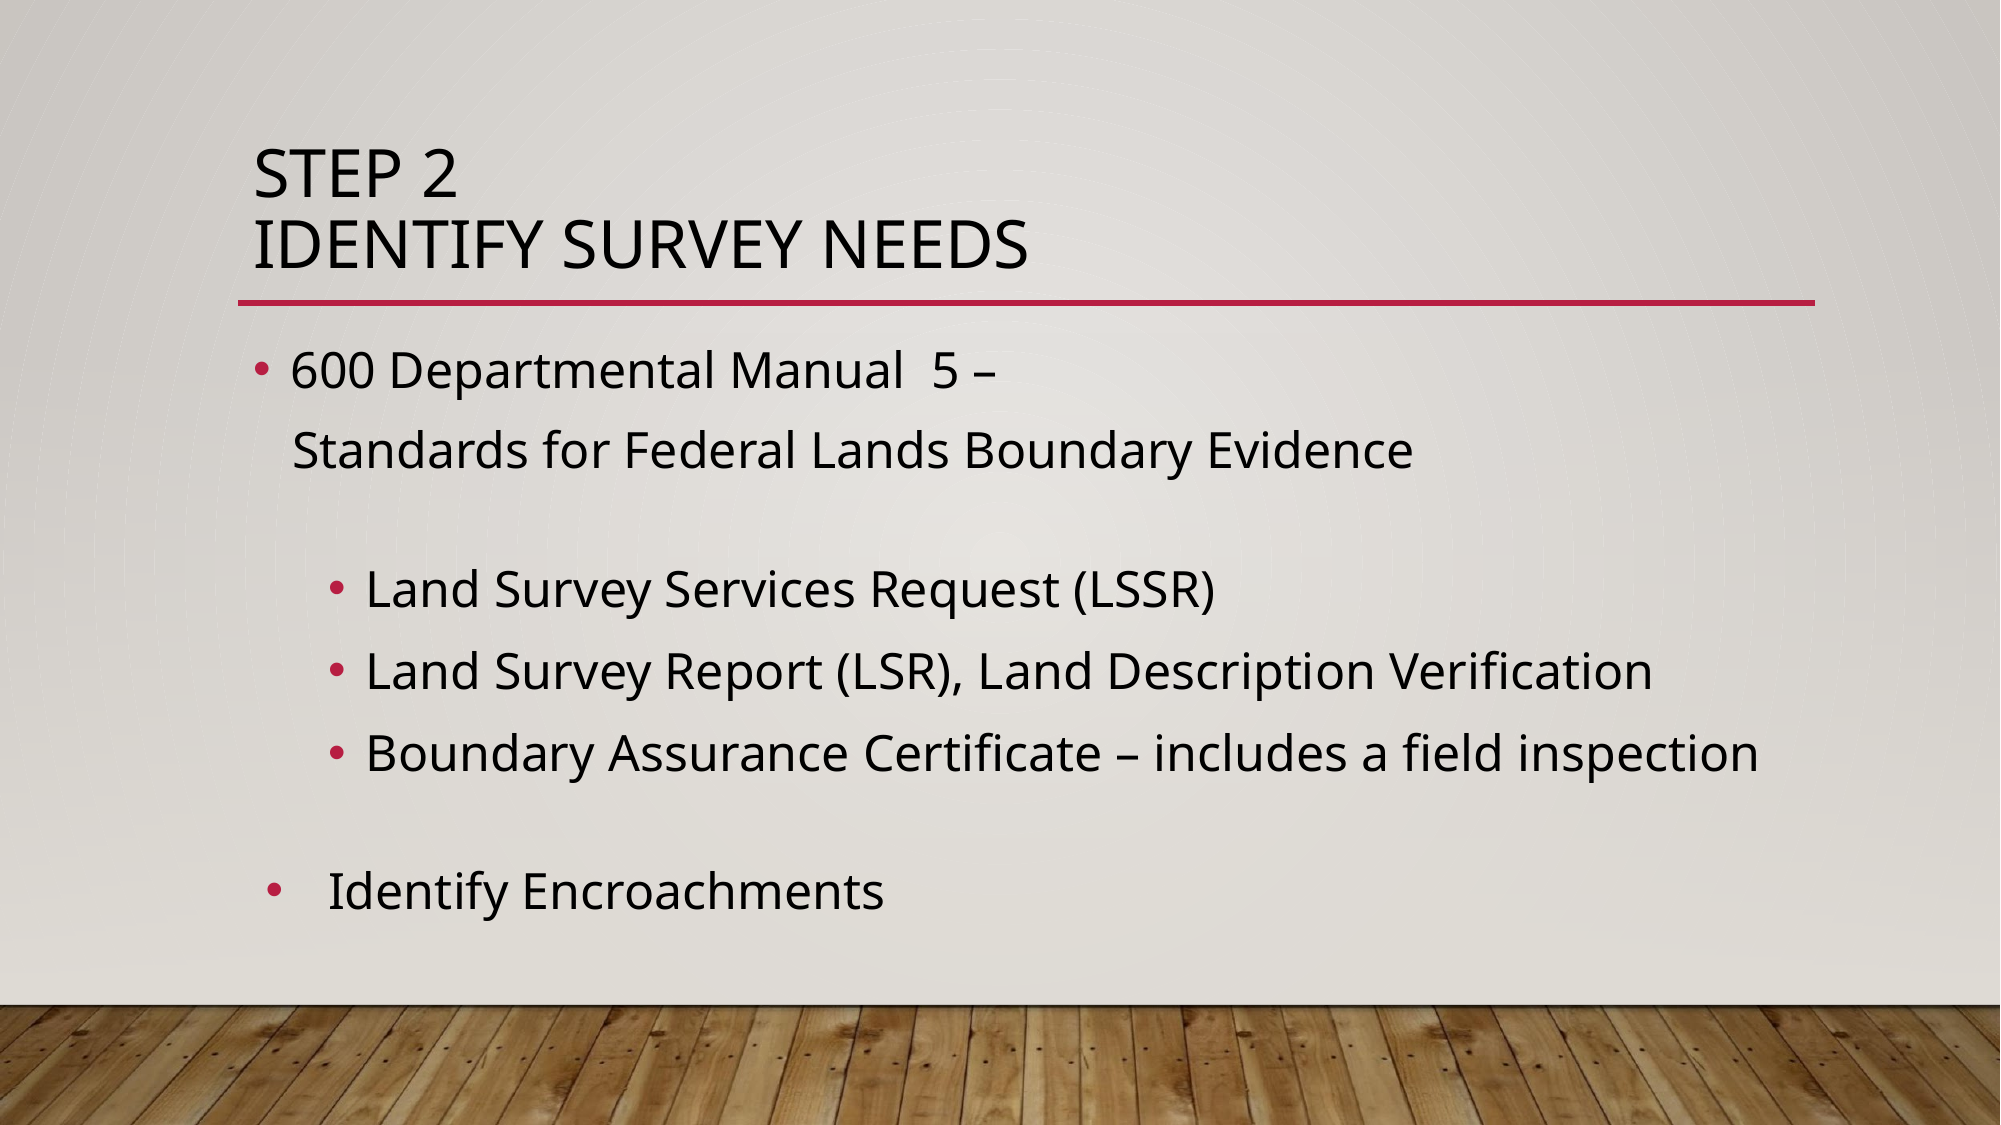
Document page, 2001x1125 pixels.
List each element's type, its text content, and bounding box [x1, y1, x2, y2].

list 600 Departmental Manual 5 – Standards for Federal Lands Boundary Evidence Land Survey Services Request (LSSR) Land Survey Report (LSR), Land Description Verification Boundary Assurance Certificate – includes a field inspection Identify Encroachments [238, 330, 1814, 897]
title STEP 2 IDENTIFY SURVEY NEEDS [238, 131, 1814, 305]
picture [0, 1005, 2000, 1125]
